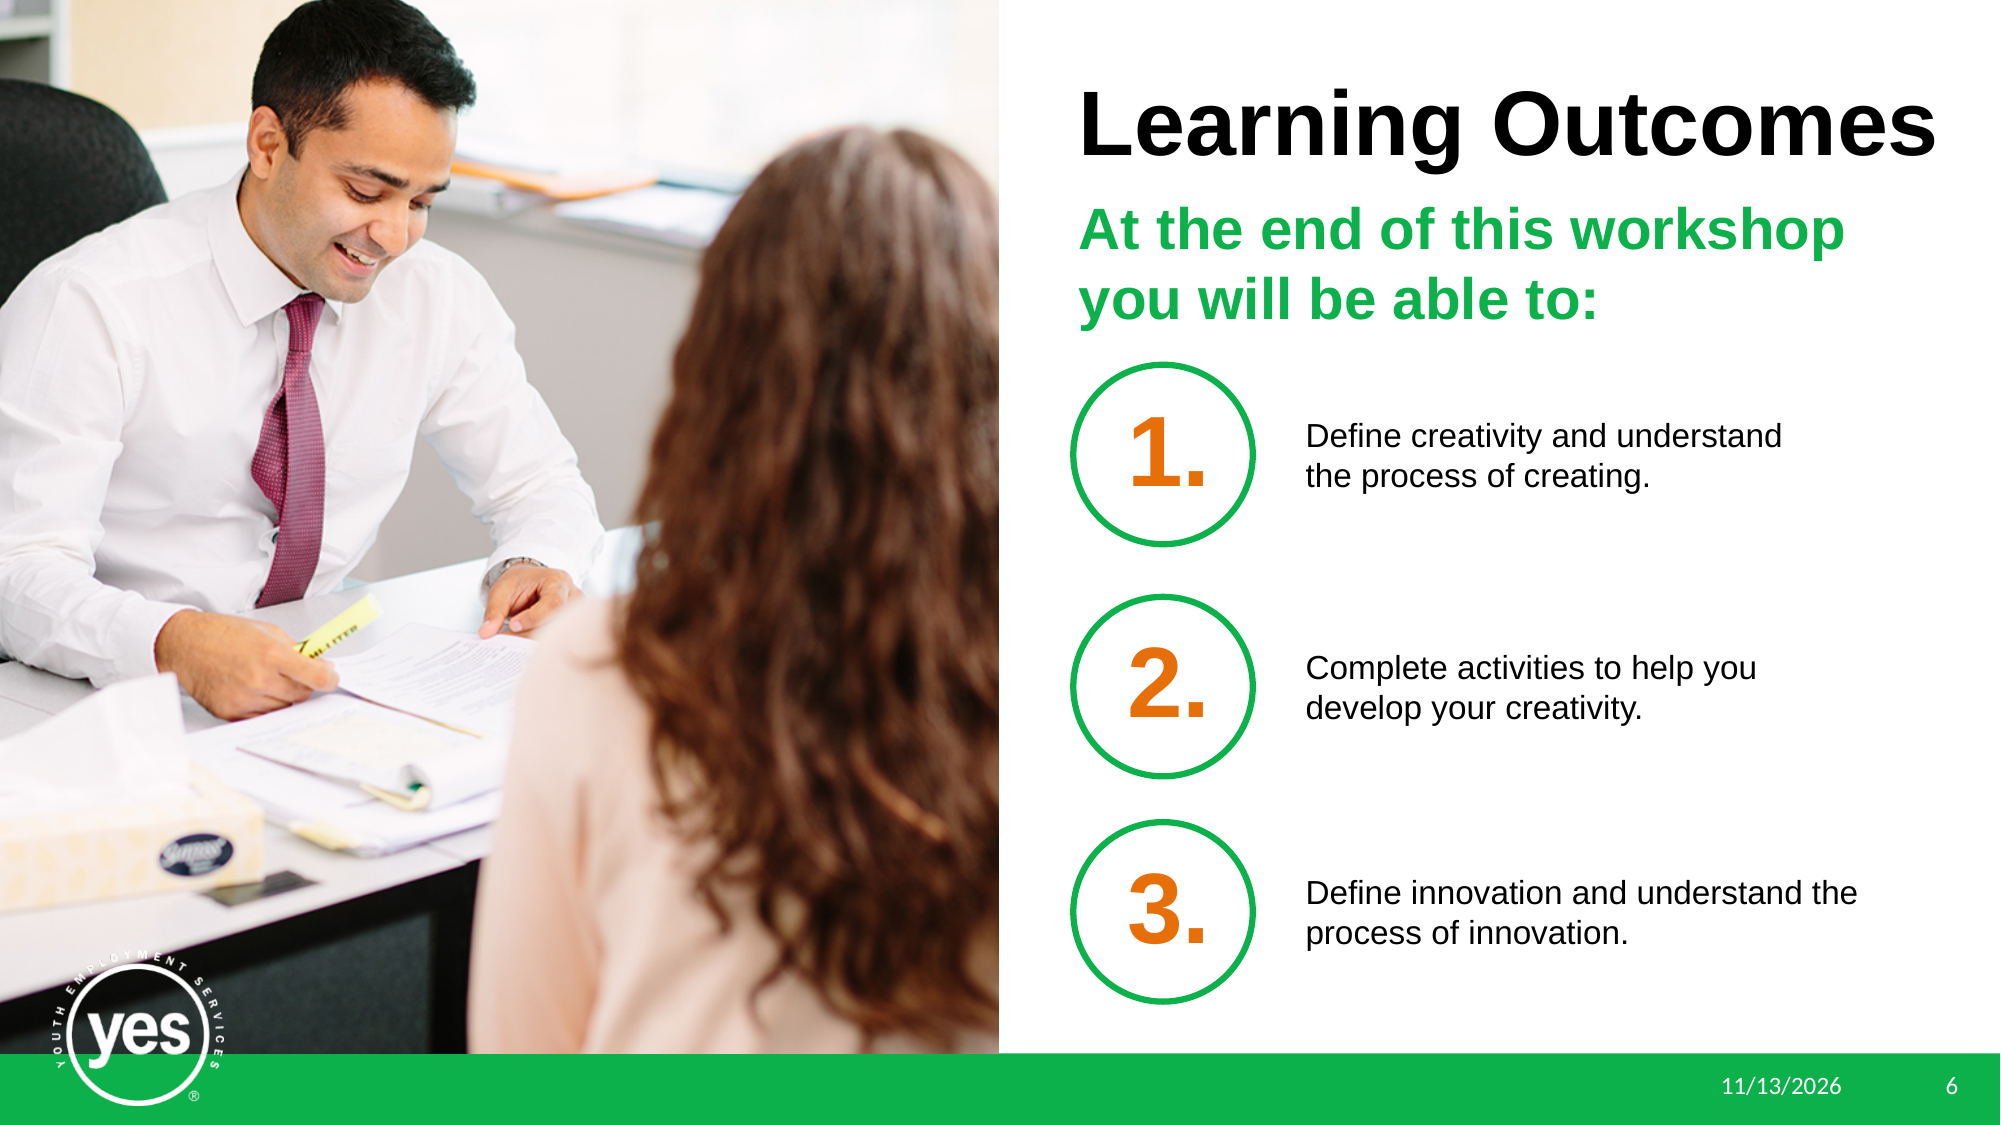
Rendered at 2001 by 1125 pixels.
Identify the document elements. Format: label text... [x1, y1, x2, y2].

text_box Define innovation and understand the process of innovation. [1290, 863, 1966, 959]
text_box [1073, 596, 1253, 777]
text_box Define creativity and understand the process of creating. [1290, 406, 1834, 502]
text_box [1073, 822, 1253, 1002]
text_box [1073, 364, 1253, 545]
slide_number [1407, 1054, 1858, 1115]
slide_number 6 [1876, 1054, 1974, 1115]
text_box At the end of this workshop you will be able to: [1064, 183, 1939, 339]
picture [0, 0, 999, 1106]
text_box Learning Outcomes [1064, 56, 1986, 181]
text_box Complete activities to help you develop your creativity. [1290, 638, 1834, 734]
